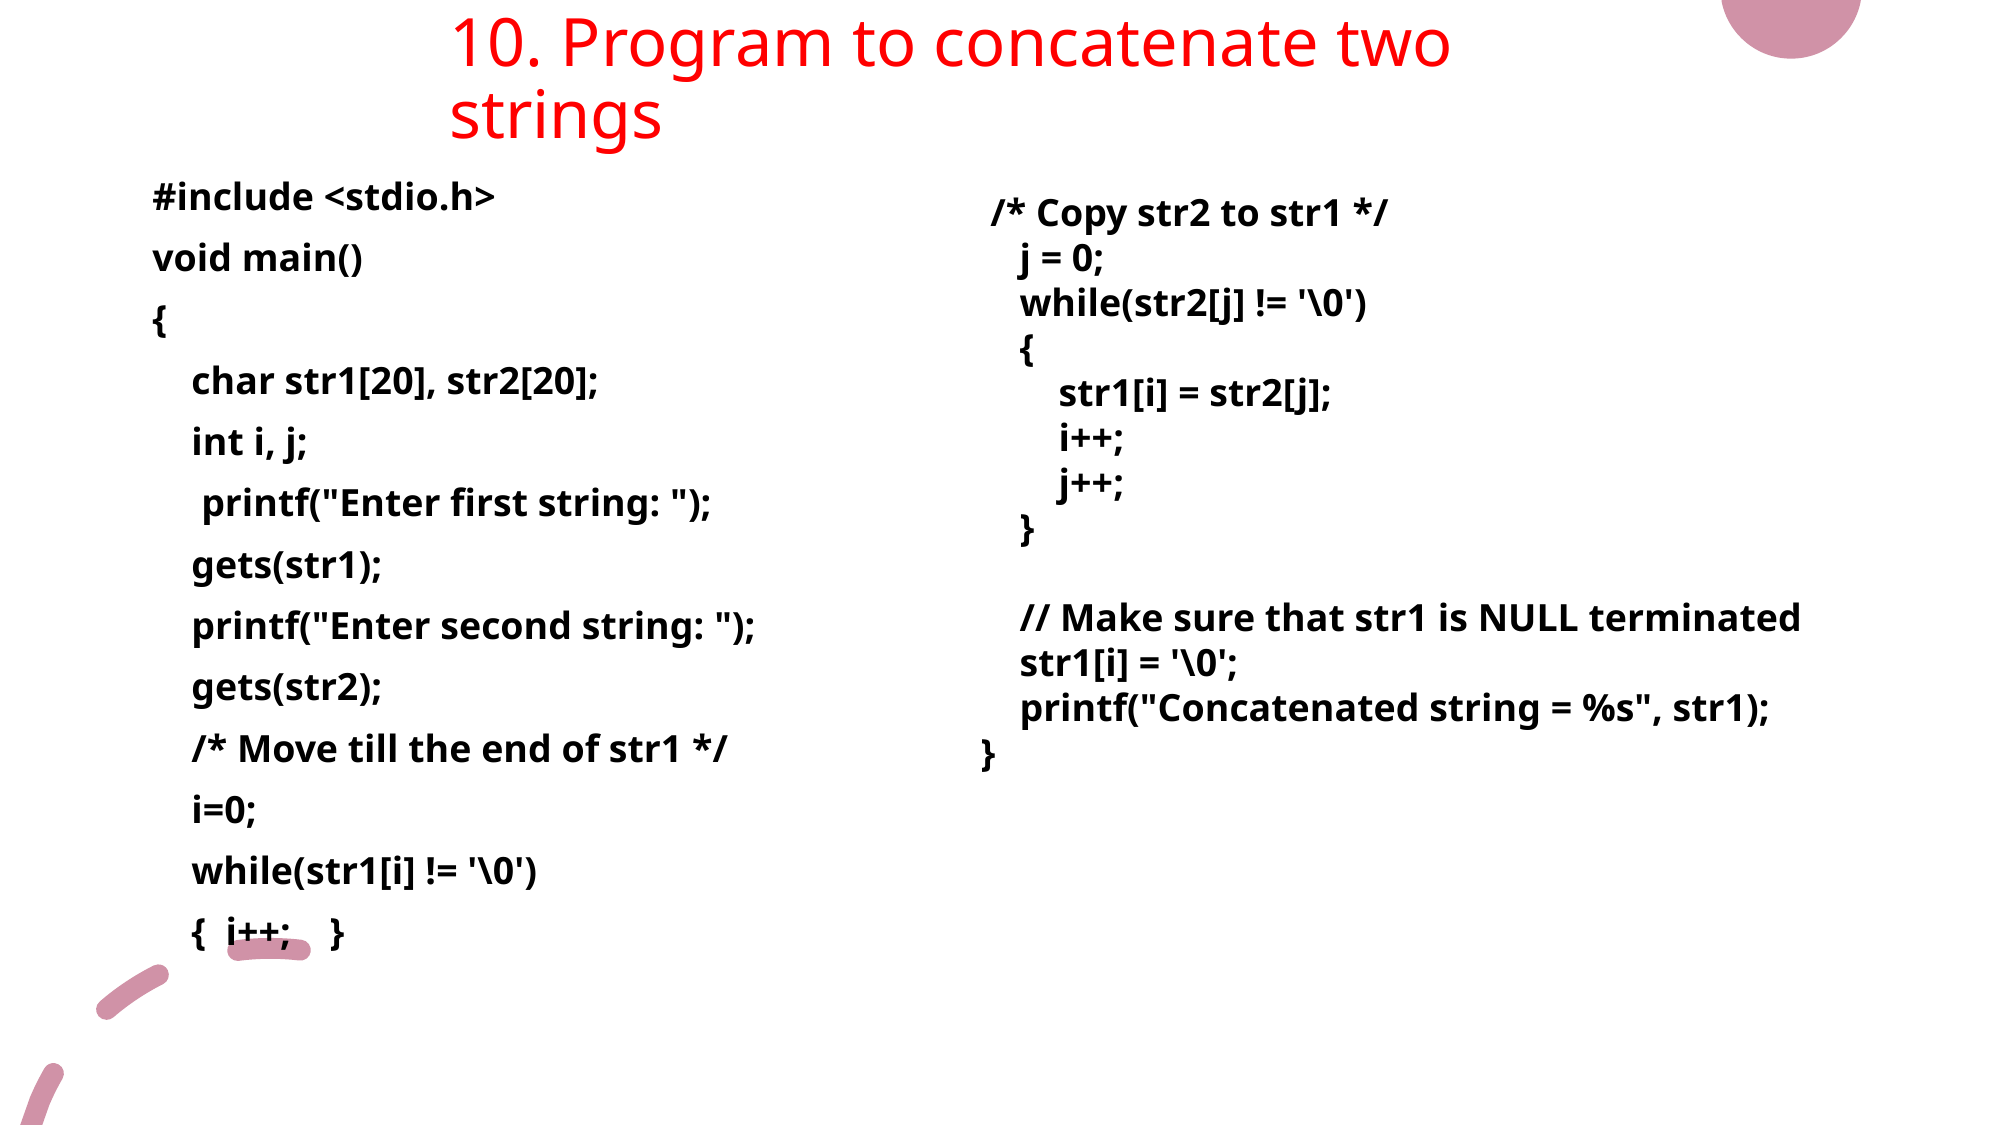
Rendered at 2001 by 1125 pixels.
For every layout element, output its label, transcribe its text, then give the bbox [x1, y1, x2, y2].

title 10. Program to concatenate two strings [434, 39, 1562, 123]
text_box /* Copy str2 to str1 */ j = 0; while(str2[j] != '\0') { str1[i] = str2[j]; i++; j++; } // Make sure that str1 is NULL terminated str1[i] = '\0'; printf("Concatenated string = %s", str1); } [965, 181, 1860, 782]
list #include <stdio.h> void main() { char str1[20], str2[20]; int i, j; printf("Enter first string: "); gets(str1); printf("Enter second string: "); gets(str2); /* Move till the end of str1 */ i=0; while(str1[i] != '\0') { i++; } [137, 170, 875, 1082]
